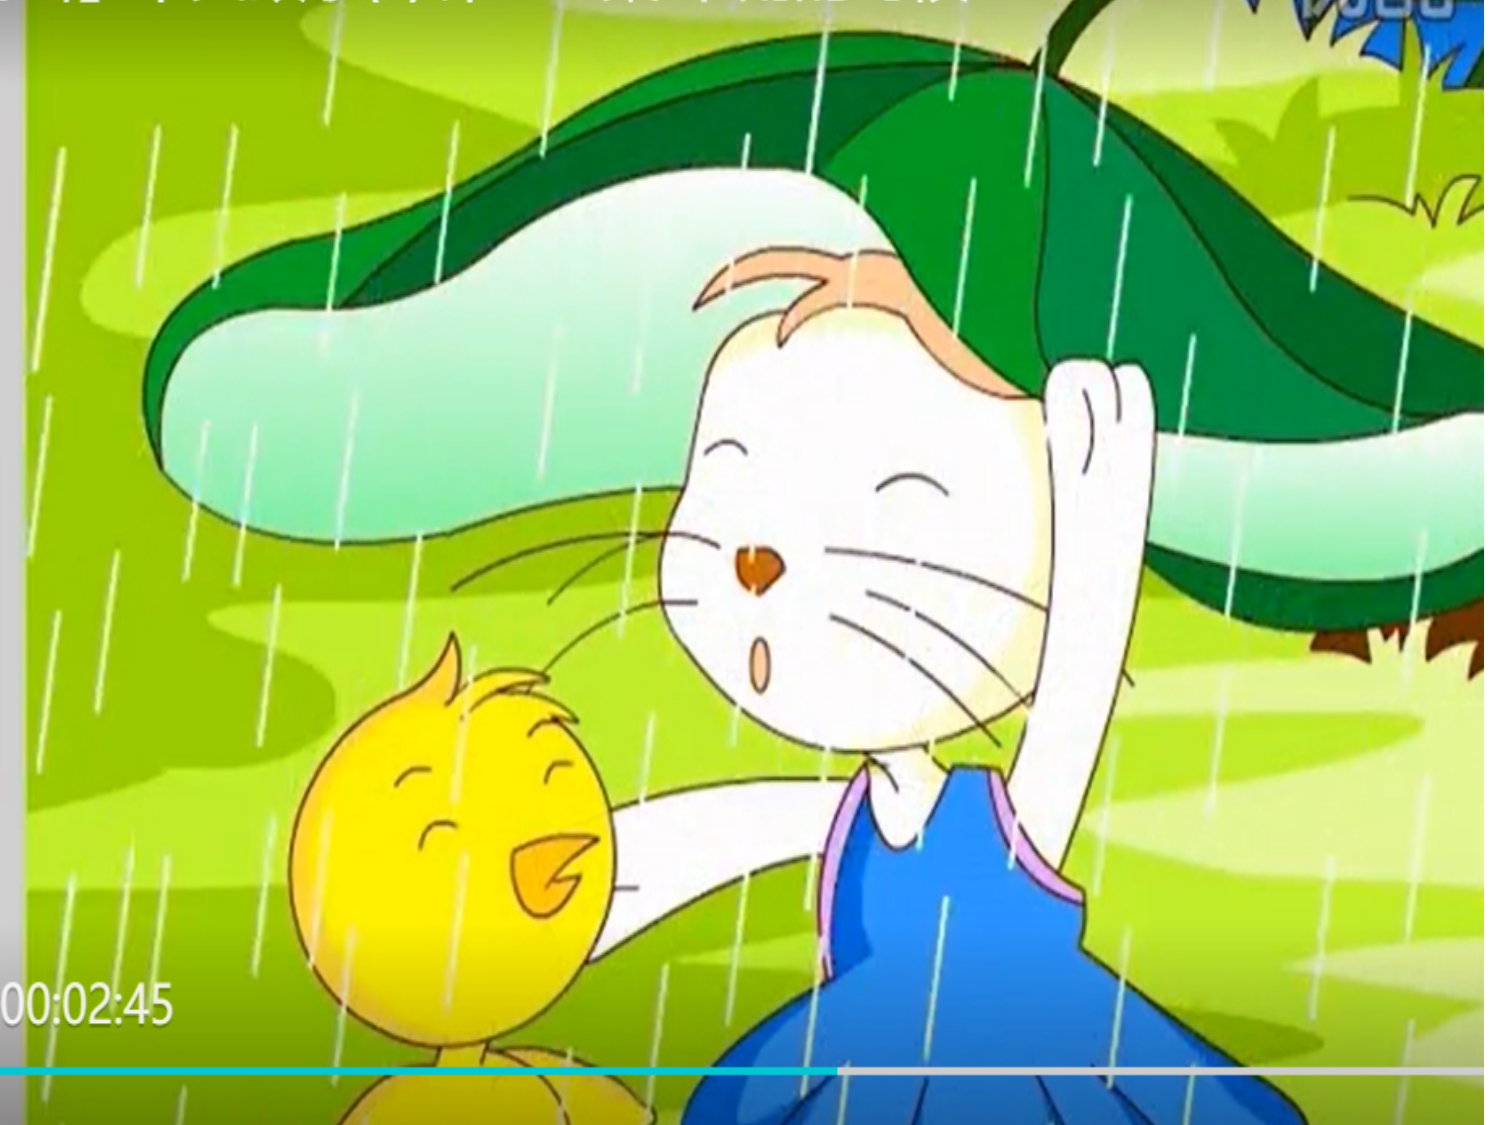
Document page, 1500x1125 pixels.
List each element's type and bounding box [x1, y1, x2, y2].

list [0, 0, 1484, 1125]
